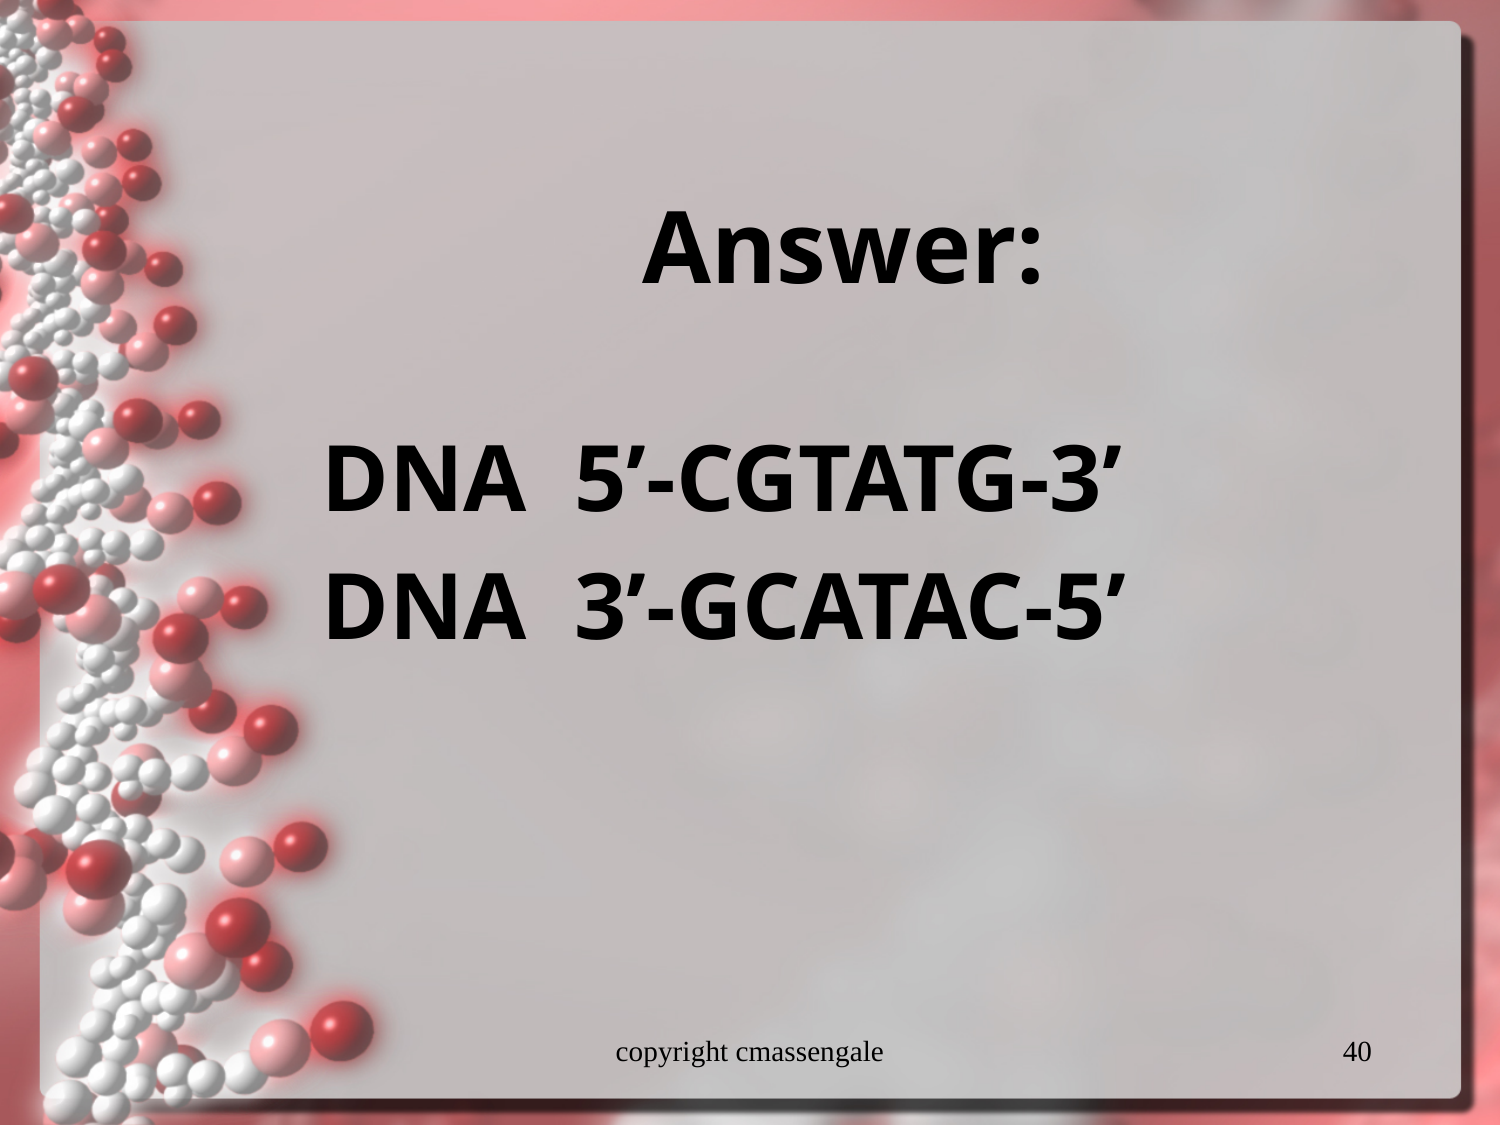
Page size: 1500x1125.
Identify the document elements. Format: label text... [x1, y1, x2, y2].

list DNA 5’-CGTATG-3’ DNA 3’-GCATAC-5’ [249, 412, 1388, 775]
picture [0, 0, 1500, 1125]
title Answer: [312, 149, 1375, 338]
footer copyright cmassengale [512, 1024, 988, 1101]
slide_number 40 [1074, 1024, 1388, 1101]
